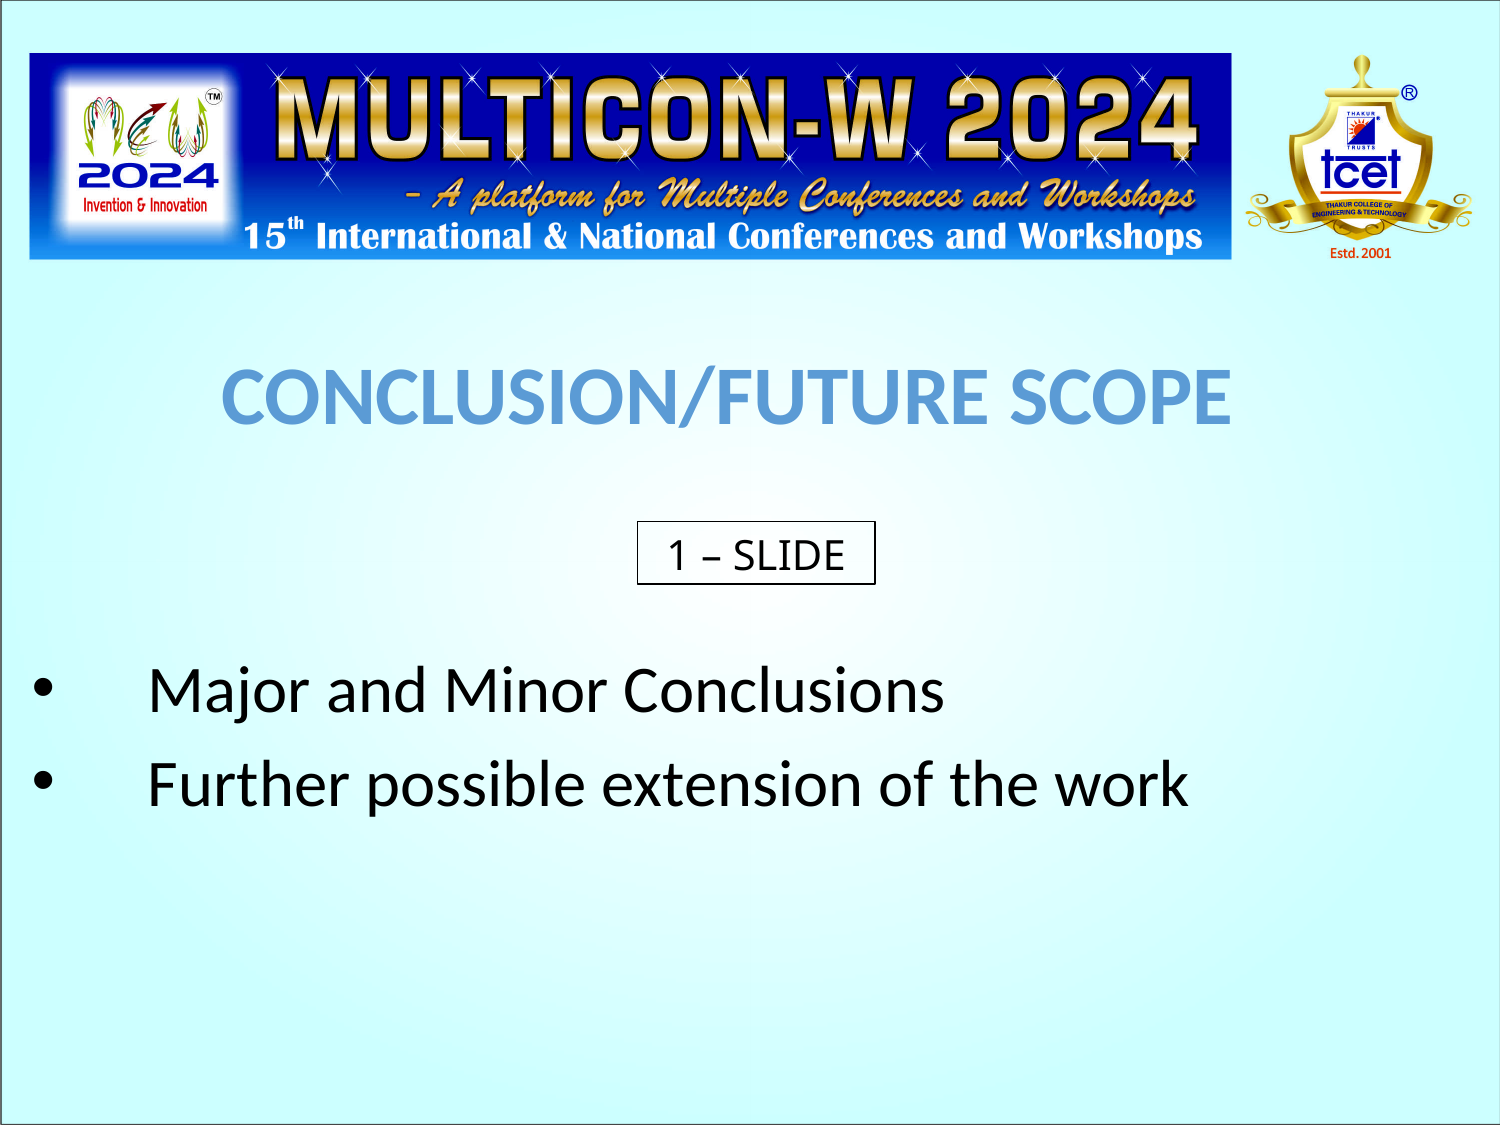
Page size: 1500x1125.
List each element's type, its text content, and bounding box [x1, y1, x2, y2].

text_box CONCLUSION/FUTURE SCOPE [171, 297, 1284, 485]
picture [0, 0, 1500, 1125]
text_box 1 – SLIDE [637, 521, 875, 584]
text_box Major and Minor Conclusions Further possible extension of the work [16, 638, 1370, 878]
